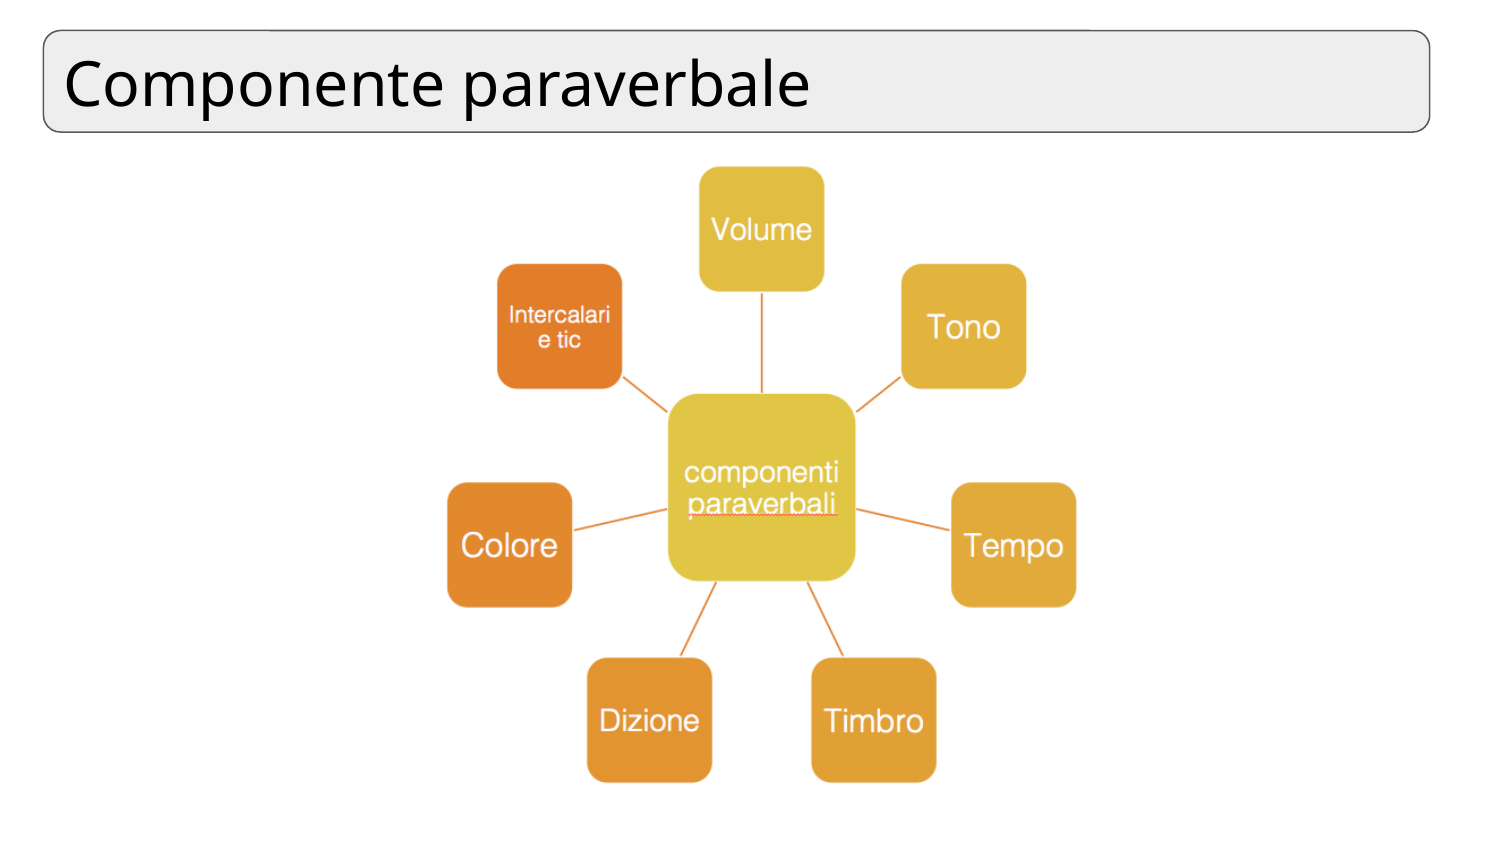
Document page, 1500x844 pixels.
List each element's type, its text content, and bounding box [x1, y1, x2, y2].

text_box Componente paraverbale [43, 30, 1430, 133]
picture [392, 145, 1146, 808]
